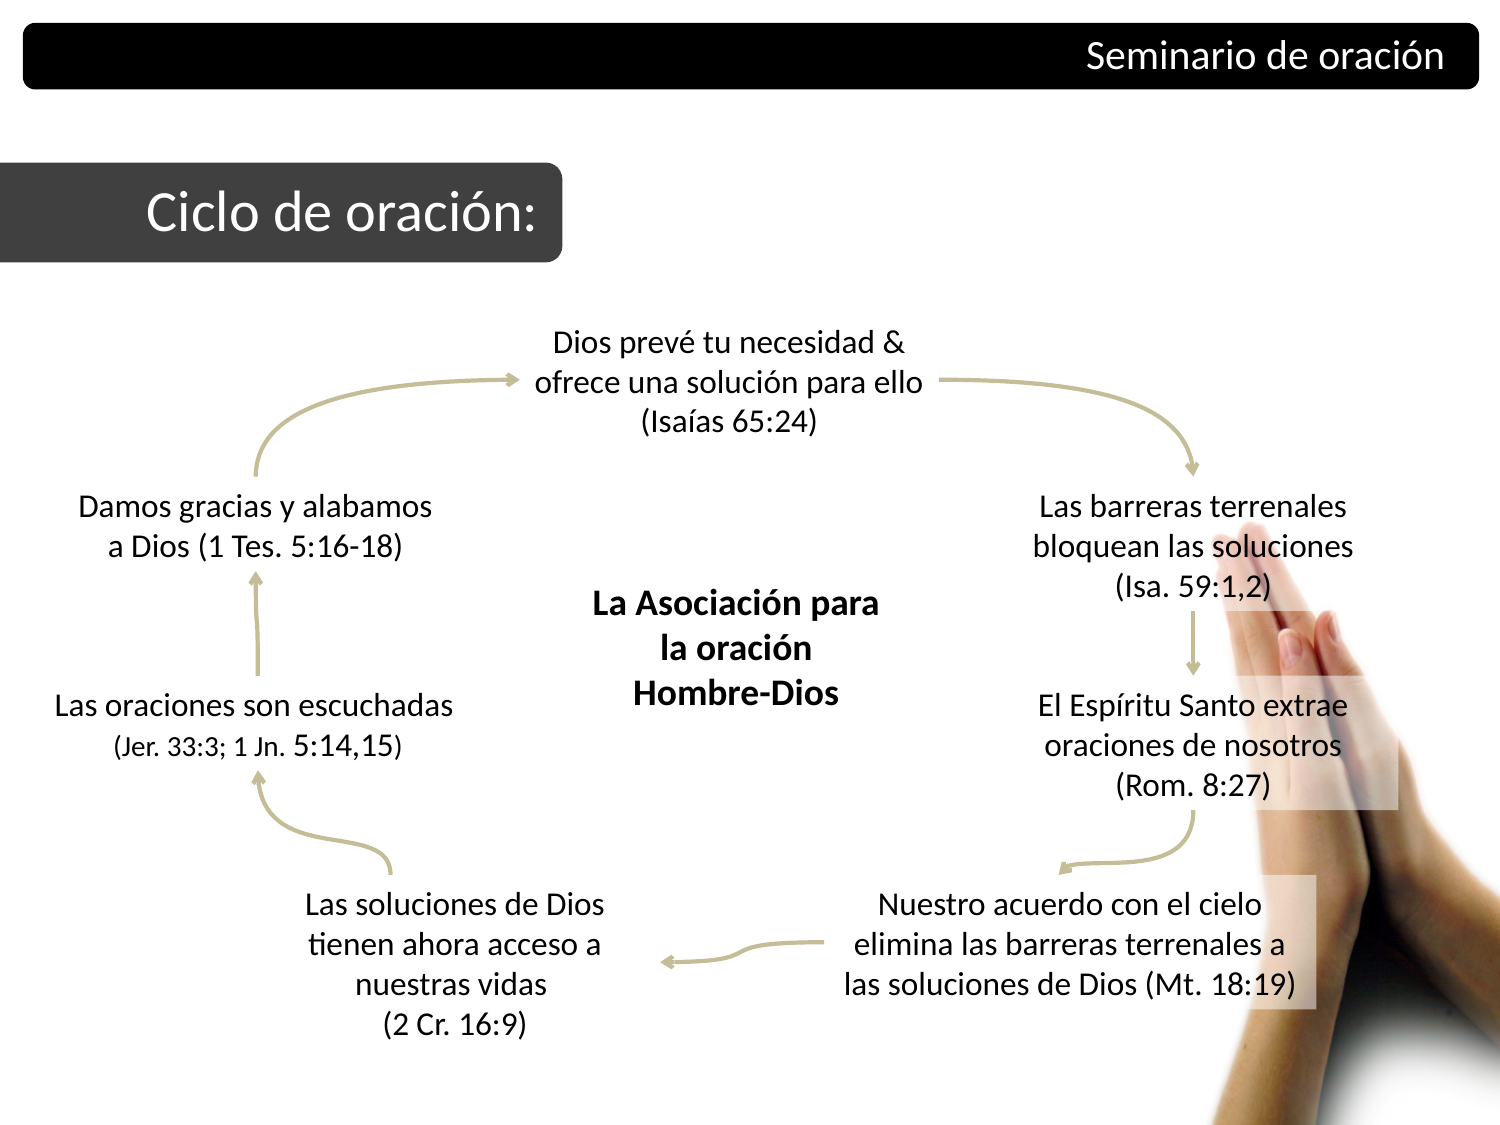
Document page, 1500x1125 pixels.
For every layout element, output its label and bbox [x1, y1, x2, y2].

text_box [0, 312, 1399, 1083]
text_box [24, 24, 1478, 88]
text_box [0, 162, 563, 263]
picture [0, 0, 1500, 1125]
